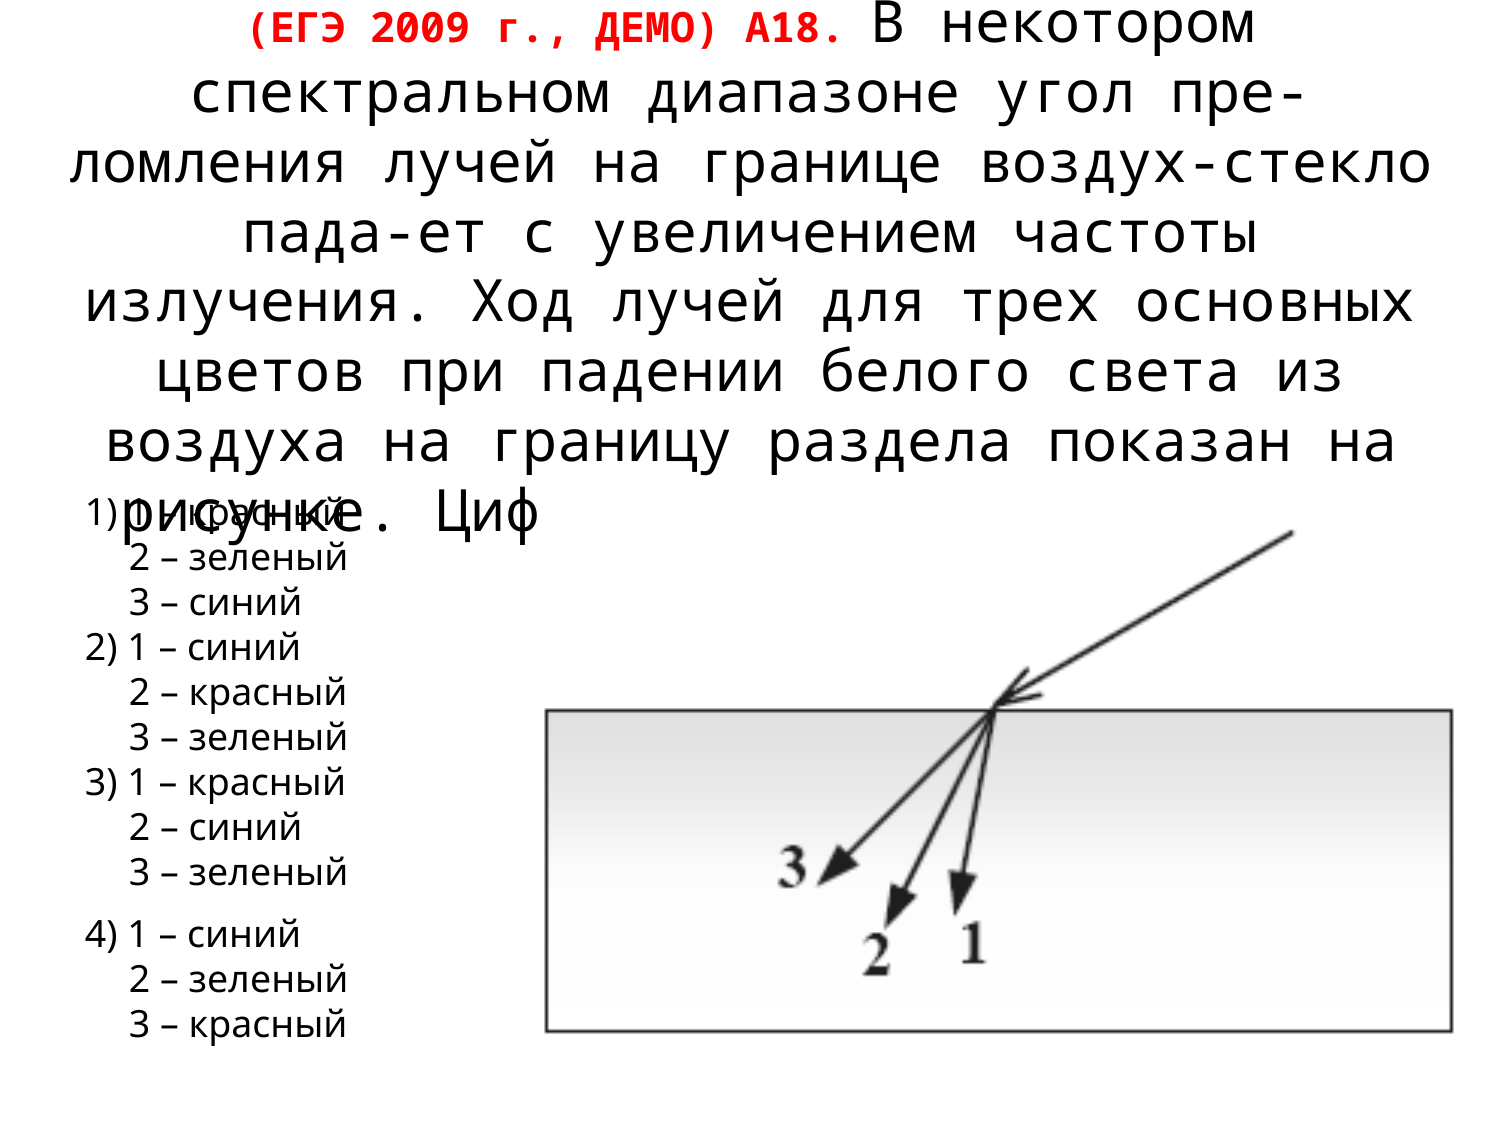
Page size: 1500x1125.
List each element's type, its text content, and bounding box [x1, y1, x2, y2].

picture [543, 480, 1458, 1044]
title (ЕГЭ 2009 г., ДЕМО) А18. В некотором спектральном диапазоне угол пре-ломления лучей на границе воздух-стекло пада-ет с увеличением частоты излучения. Ход лучей для трех основных цветов при падении белого света из воздуха на границу раздела показан на рисунке. Цифрам соответствуют цвета [46, 58, 1454, 106]
text_box 4) 1 – синий 2 – зеленый 3 – красный [70, 902, 446, 1053]
text_box 1) 1 – красный 2 – зеленый 3 – синий 2) 1 – синий 2 – красный 3 – зеленый 3) 1 – красный 2 – синий 3 – зеленый [70, 480, 446, 901]
title (ЕГЭ 2009 г., ДЕМО) А18. В некотором спектральном диапазоне угол пре-ломления лучей на границе воздух-стекло пада-ет с увеличением частоты излучения. Ход лучей для трех основных цветов при падении белого света из воздуха на границу раздела показан на рисунке. Цифрам соответствуют цвета [46, 107, 1454, 126]
title (ЕГЭ 2009 г., ДЕМО) А18. В некотором спектральном диапазоне угол пре-ломления лучей на границе воздух-стекло пада-ет с увеличением частоты излучения. Ход лучей для трех основных цветов при падении белого света из воздуха на границу раздела показан на рисунке. Цифрам соответствуют цвета [46, 127, 1454, 469]
